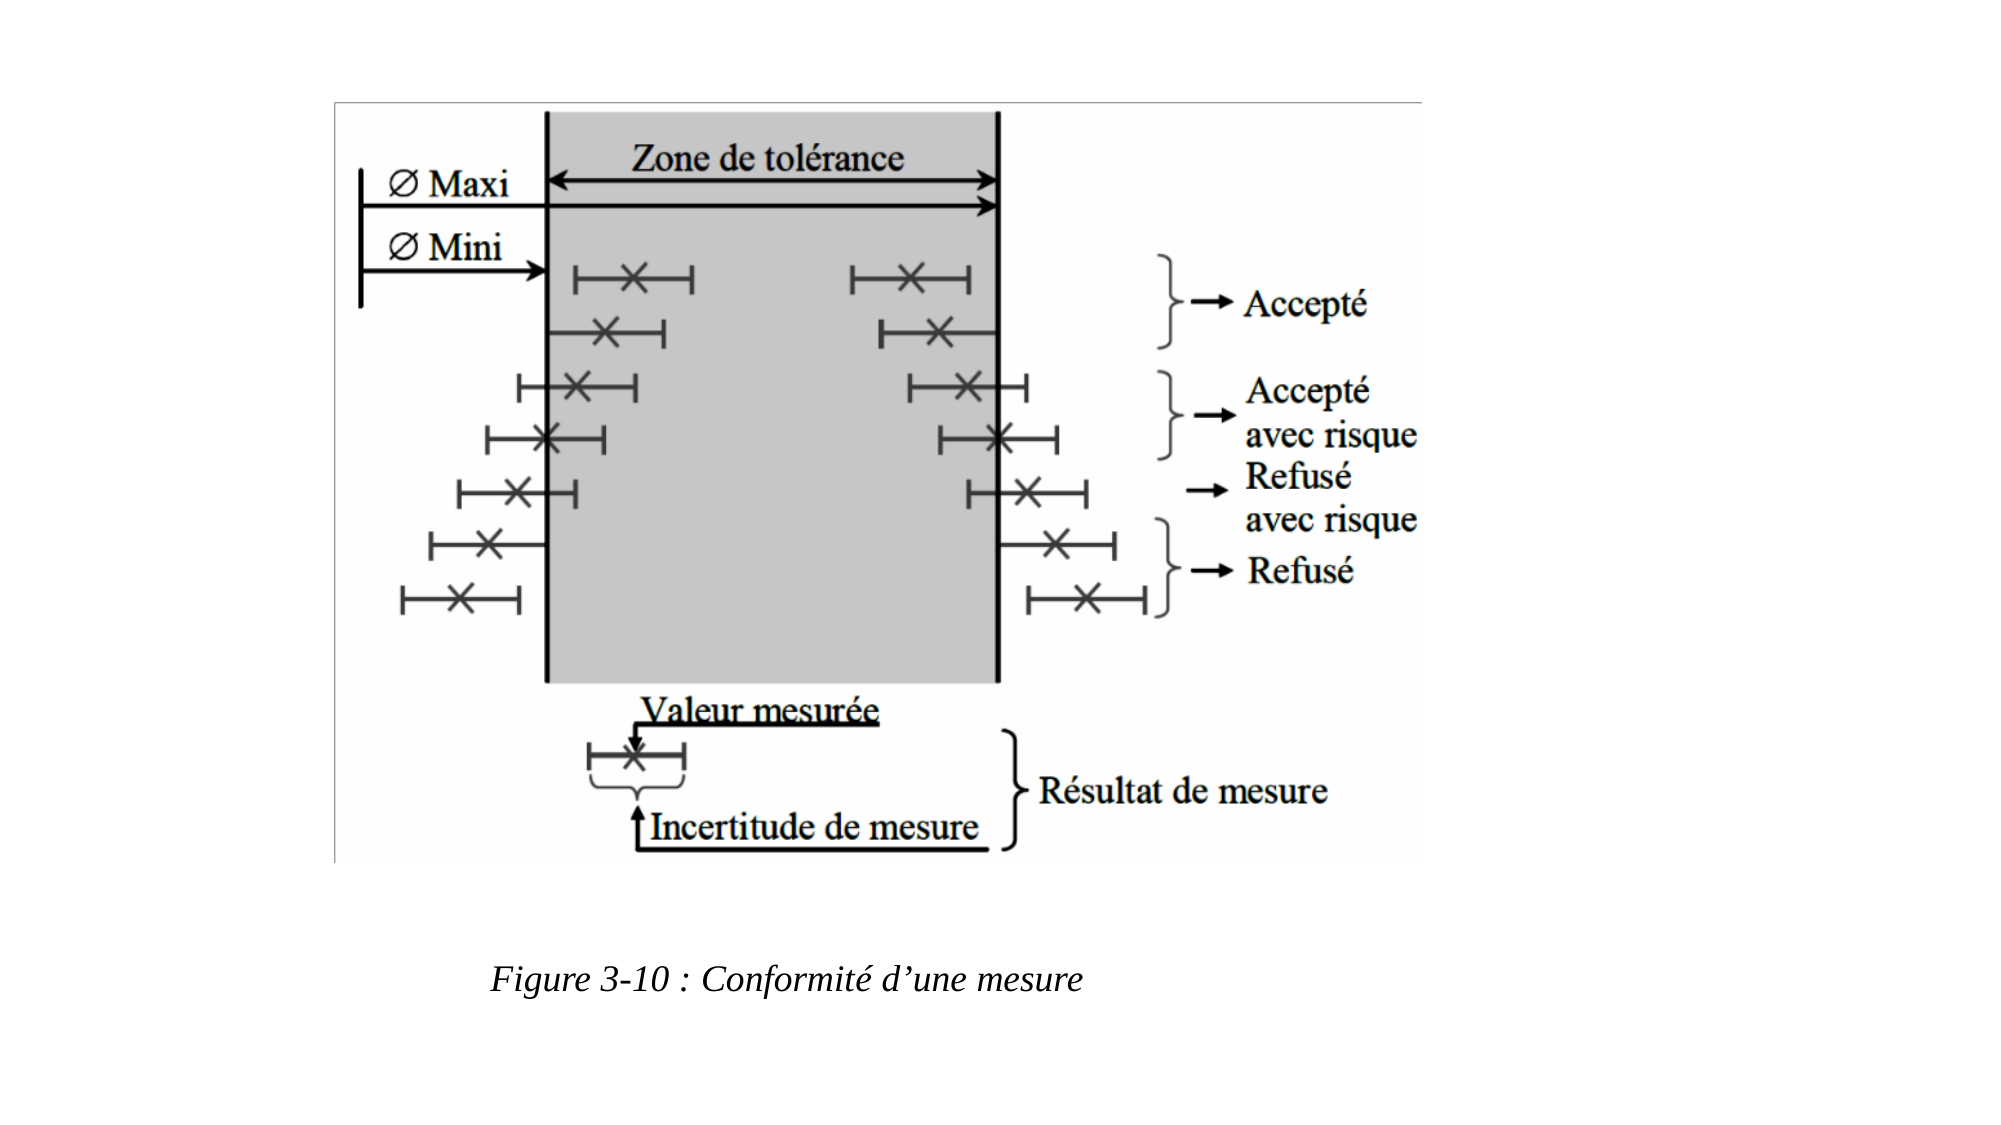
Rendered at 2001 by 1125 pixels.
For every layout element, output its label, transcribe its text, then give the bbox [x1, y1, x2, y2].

picture [333, 102, 1422, 863]
text_box Figure 3-10 : Conformité d’une mesure [475, 942, 1476, 1006]
